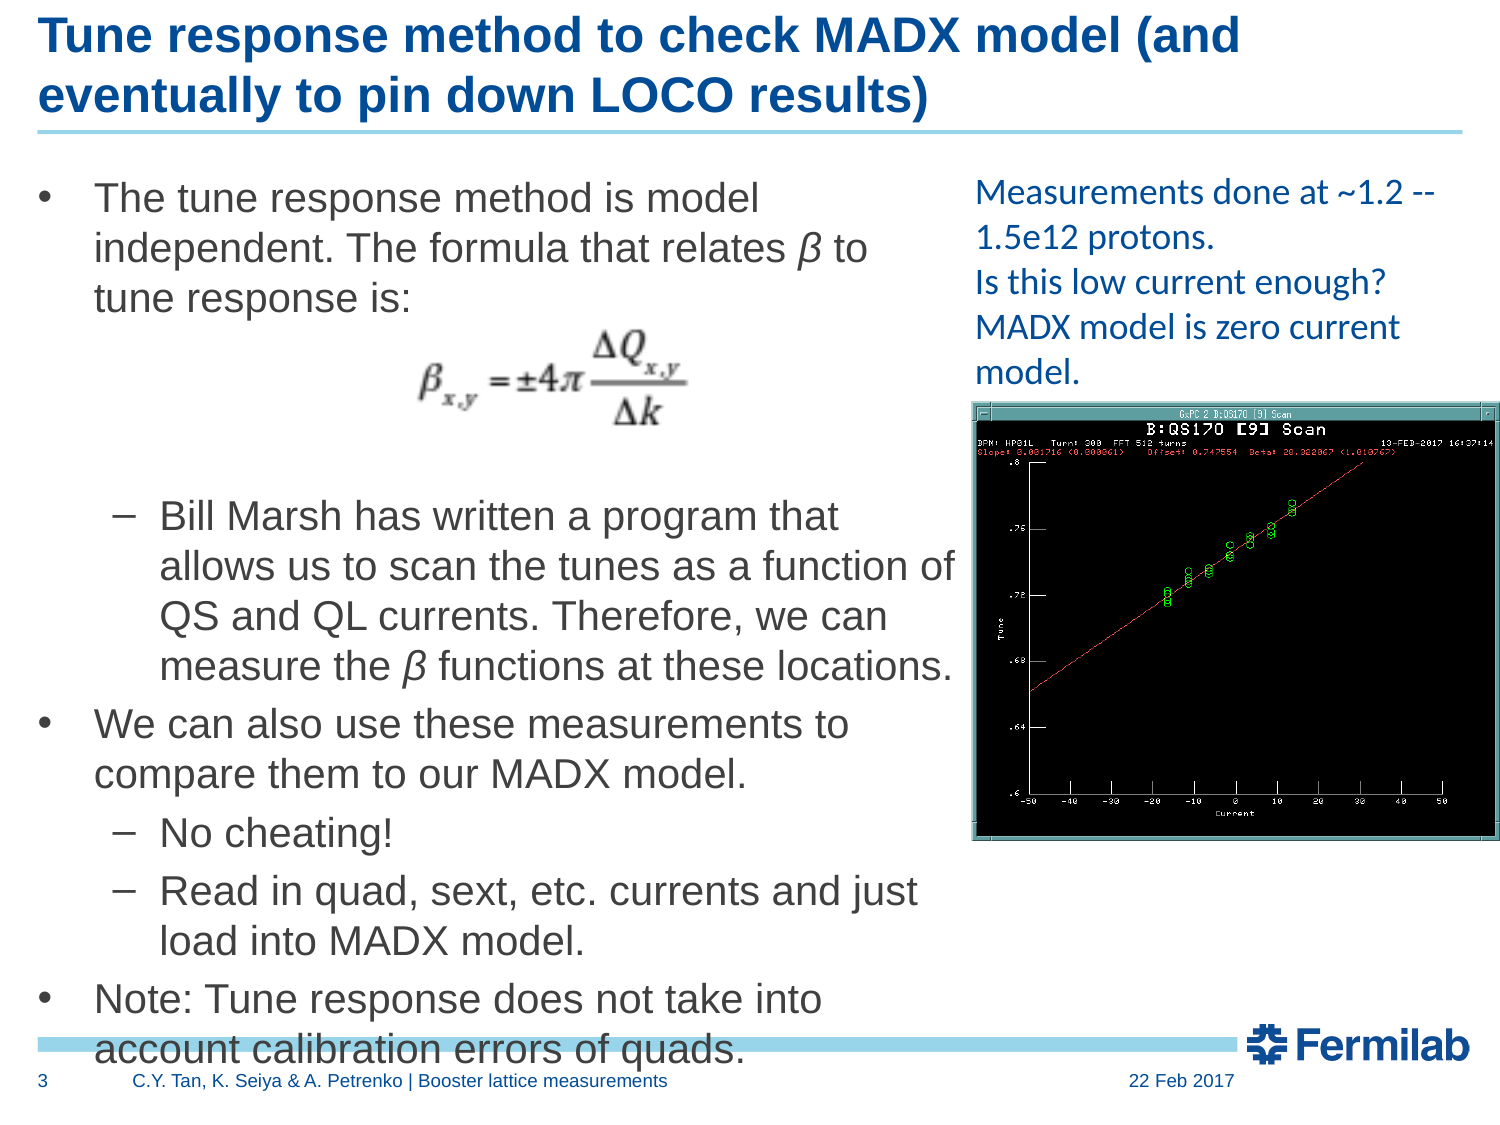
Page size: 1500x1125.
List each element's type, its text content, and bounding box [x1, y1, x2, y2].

picture [0, 0, 1500, 1125]
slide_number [1058, 1068, 1235, 1109]
title Tune response method to check MADX model (and eventually to pin down LOCO results) [37, 17, 1463, 123]
text_box Measurements done at ~1.2 -- 1.5e12 protons. Is this low current enough? MADX model is zero current model. [960, 159, 1476, 399]
footer C.Y. Tan, K. Seiya & A. Petrenko | Booster lattice measurements [132, 1068, 1014, 1109]
slide_number 3 [37, 1068, 111, 1109]
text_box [412, 310, 692, 432]
list The tune response method is model independent. The formula that relates β to tune response is: Bill Marsh has written a program that allows us to scan the tunes as a function of QS and QL currents. Therefore, we can measure the β functions at these locations. We can also use these measurements to compare them to our MADX model. No cheating! Read in quad, sext, etc. currents and just load into MADX model. Note: Tune response does not take into account calibration errors of quads. [37, 171, 961, 1024]
